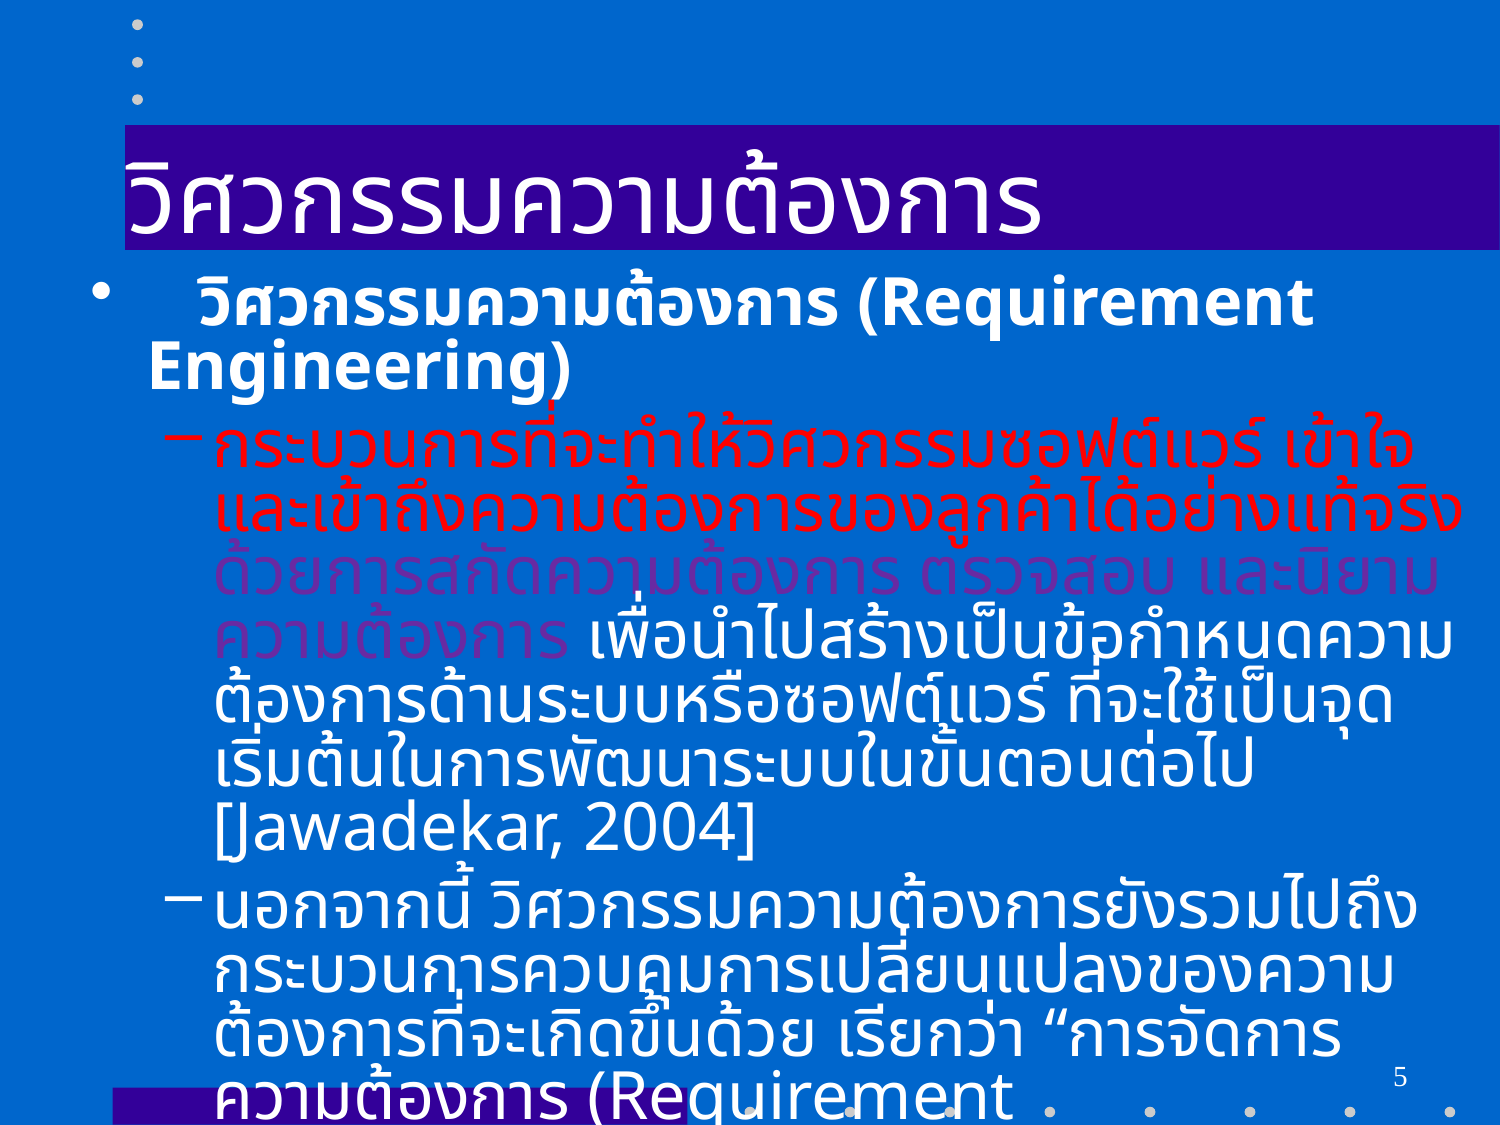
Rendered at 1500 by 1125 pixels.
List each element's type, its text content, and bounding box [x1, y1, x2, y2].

list วิศวกรรมความต้องการ (Requirement Engineering) กระบวนการที่จะทำให้วิศวกรรมซอฟต์แวร์ เข้าใจและเข้าถึงความต้องการของลูกค้าได้อย่างแท้จริง ด้วยการสกัดความต้องการ ตรวจสอบ และนิยามความต้องการ เพื่อนำไปสร้างเป็นข้อกำหนดความต้องการด้านระบบหรือซอฟต์แวร์ ที่จะใช้เป็นจุดเริ่มต้นในการพัฒนาระบบในขั้นตอนต่อไป [Jawadekar, 2004] นอกจากนี้ วิศวกรรมความต้องการยังรวมไปถึงกระบวนการควบคุมการเปลี่ยนแปลงของความต้องการที่จะเกิดขึ้นด้วย เรียกว่า “การจัดการความต้องการ (Requirement Management)” ดังนั้น การวิศวกรรมความต้องการจึงช่วยให้ซอฟต์แวร์ที่ผลิตออกมา สามารถแก้ปัญหาหรือช่วยสนับสนุนการทำงานของลูกค้าได้อย่างถูกต้องตรงตามความต้องการที่แท้จริง [75, 267, 1500, 1068]
title วิศวกรรมความต้องการ [112, 99, 1388, 267]
